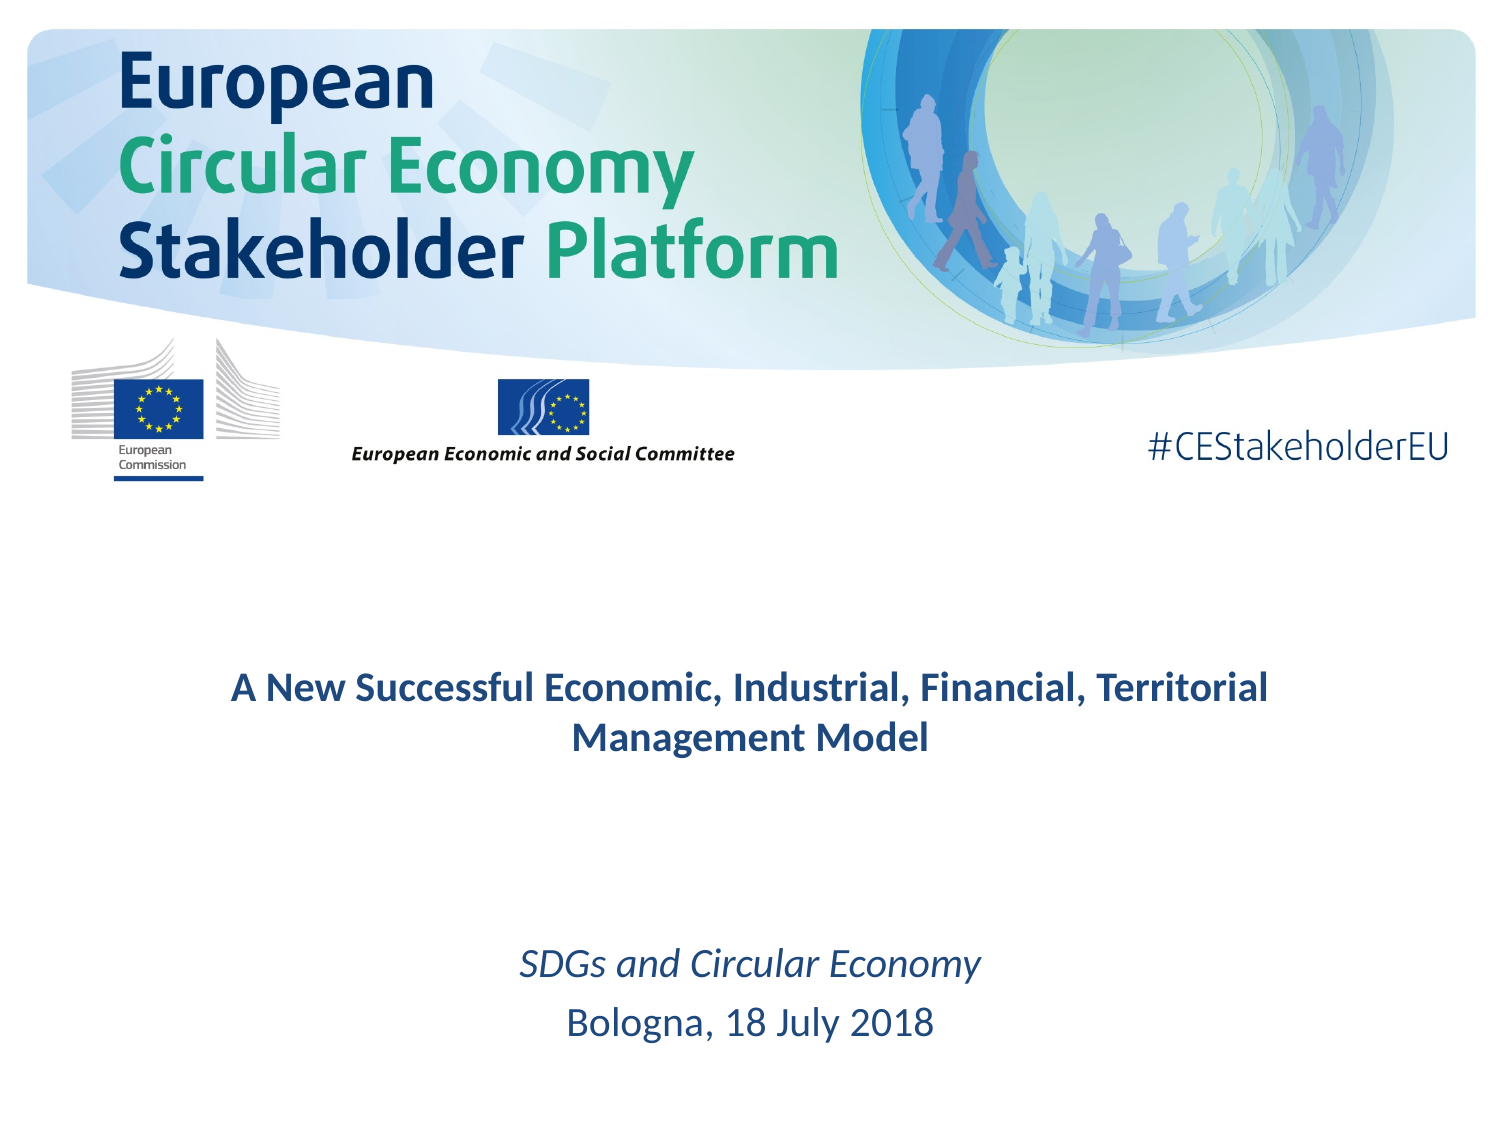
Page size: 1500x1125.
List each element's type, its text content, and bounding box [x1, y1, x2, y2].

picture [0, 0, 1500, 499]
title A New Successful Economic, Industrial, Financial, Territorial Management Model [112, 527, 1388, 870]
subtitle SDGs and Circular Economy Bologna, 18 July 2018 [225, 928, 1276, 1124]
